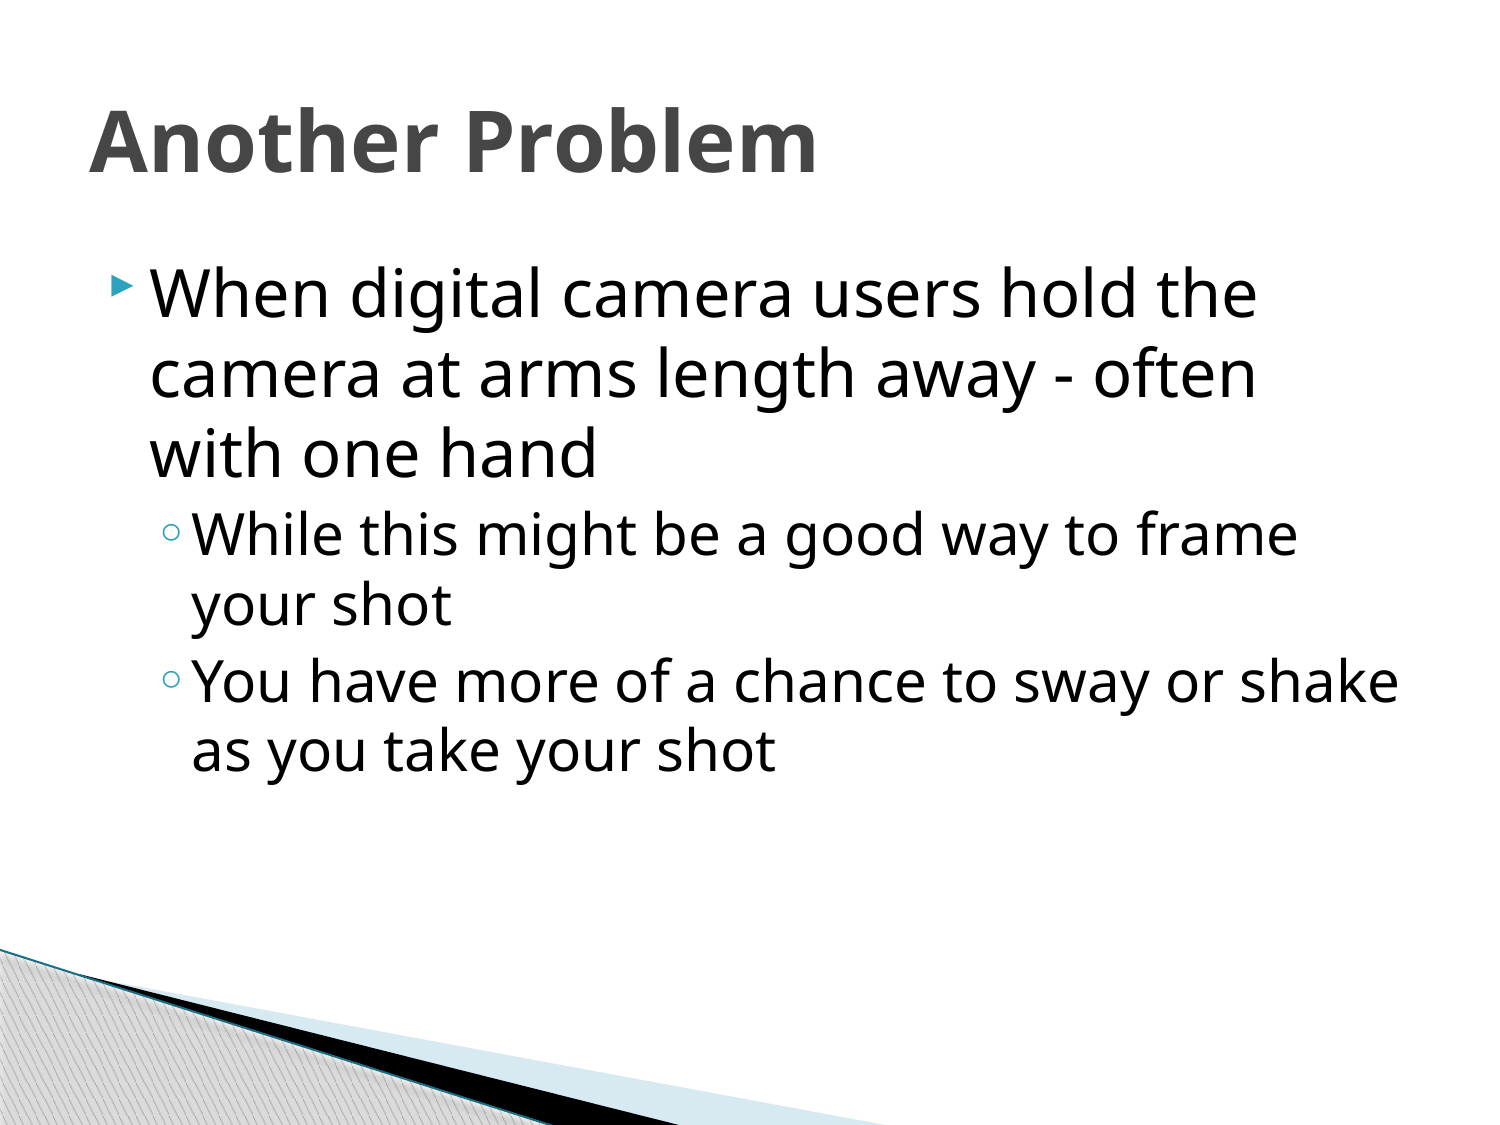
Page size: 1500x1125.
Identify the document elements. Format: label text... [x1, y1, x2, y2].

list When digital camera users hold the camera at arms length away - often with one hand While this might be a good way to frame your shot You have more of a chance to sway or shake as you take your shot [75, 243, 1425, 986]
title Another Problem [75, 45, 1425, 233]
